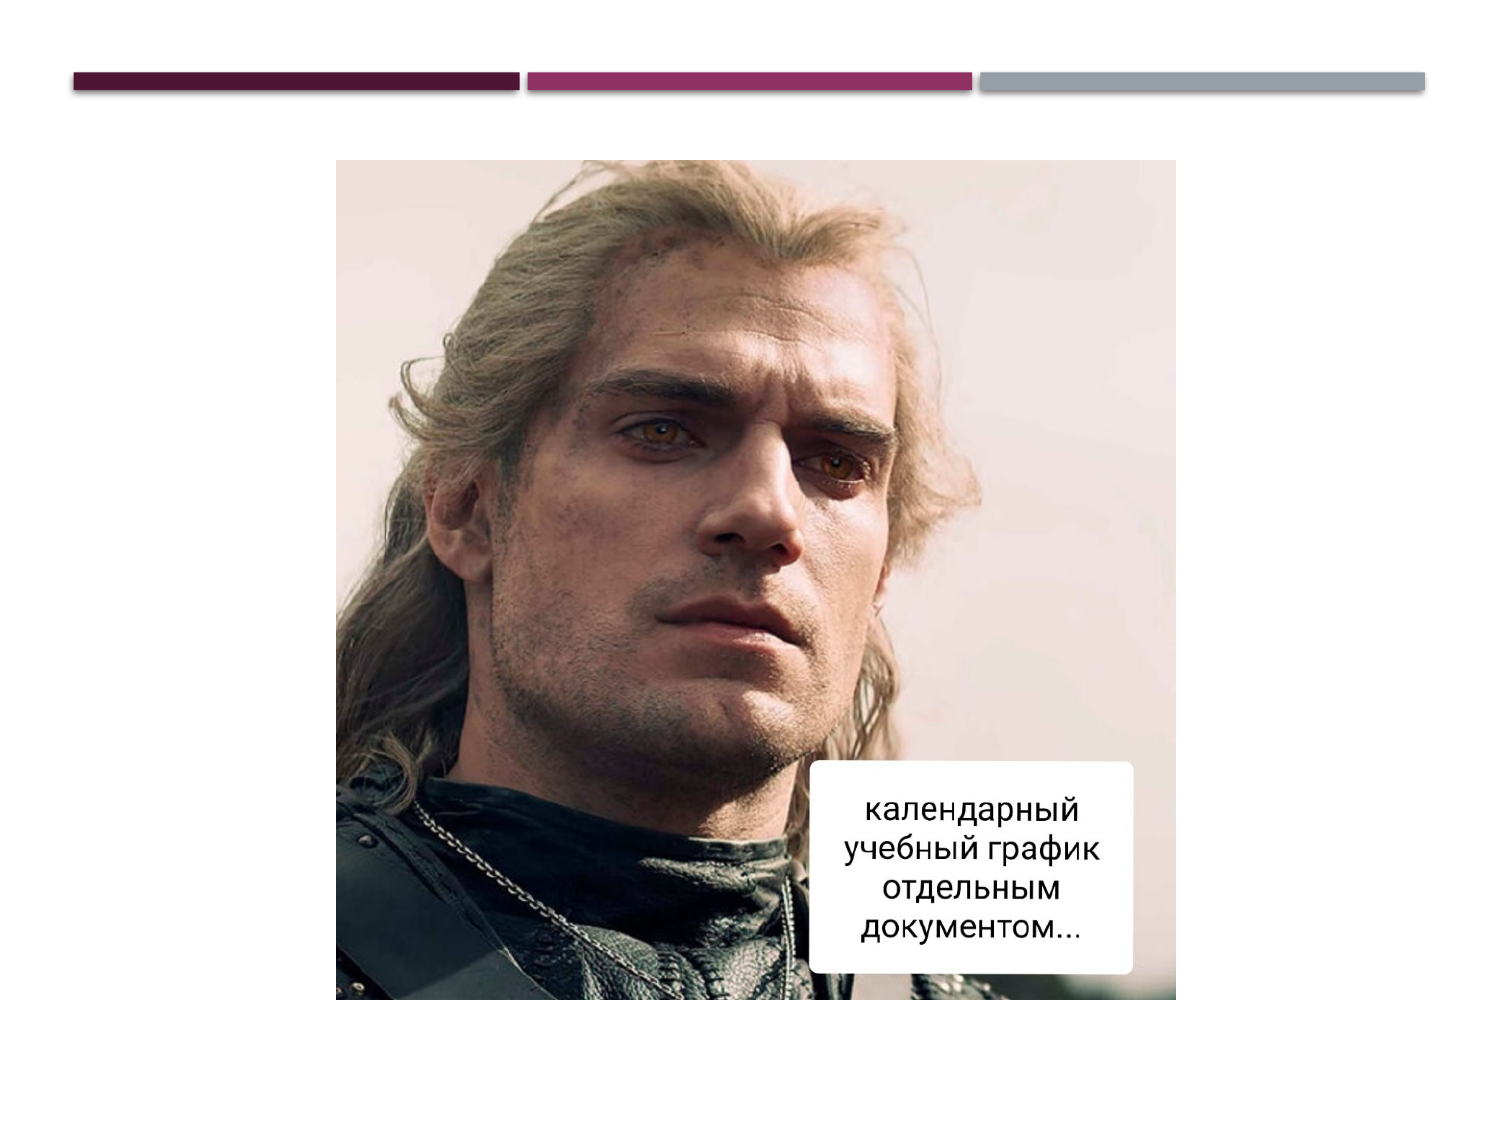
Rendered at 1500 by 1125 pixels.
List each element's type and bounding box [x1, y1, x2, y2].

picture [335, 160, 1176, 1000]
